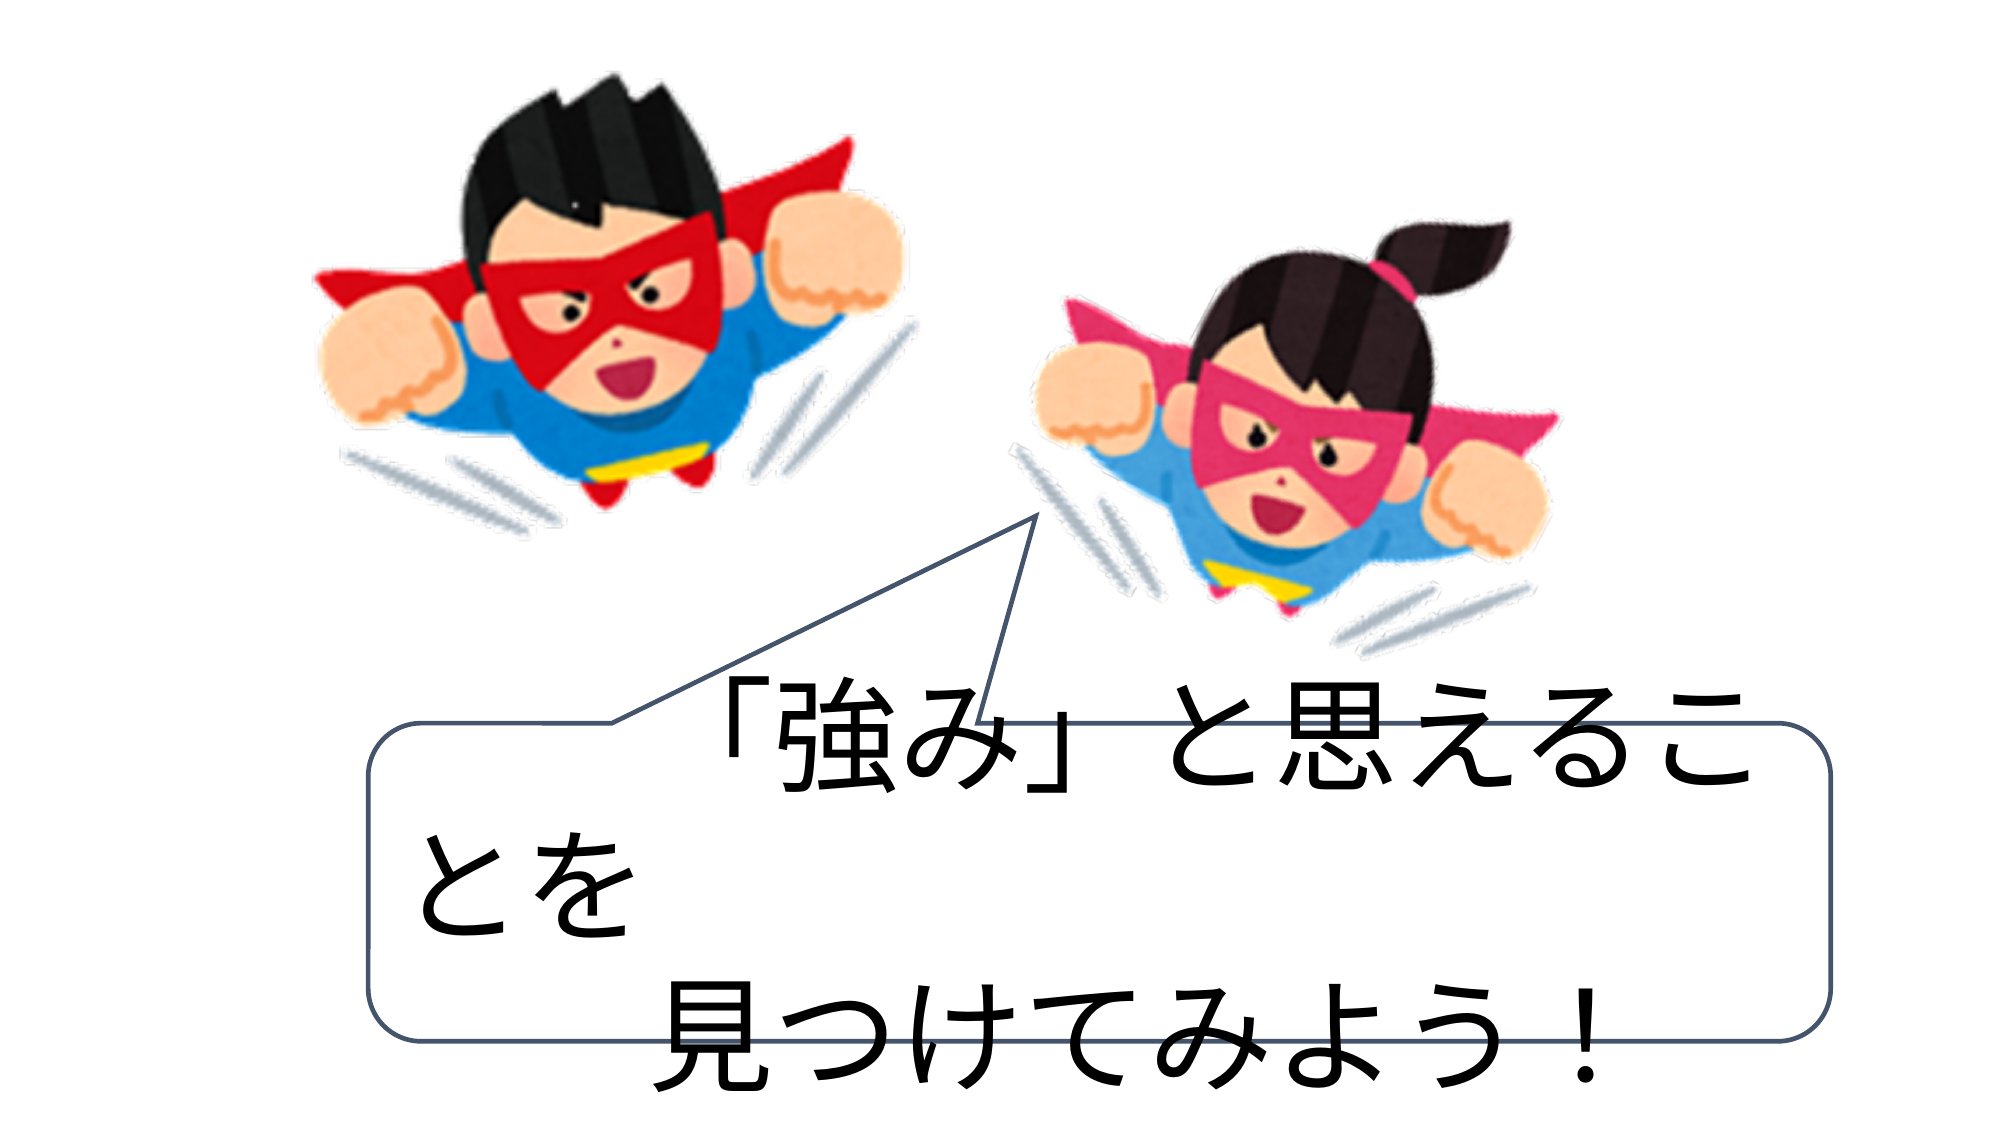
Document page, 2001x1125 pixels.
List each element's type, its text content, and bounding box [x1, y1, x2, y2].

picture [302, 0, 1700, 722]
text_box 「強み」と思えることを 見つけてみよう！ [367, 523, 1832, 1043]
